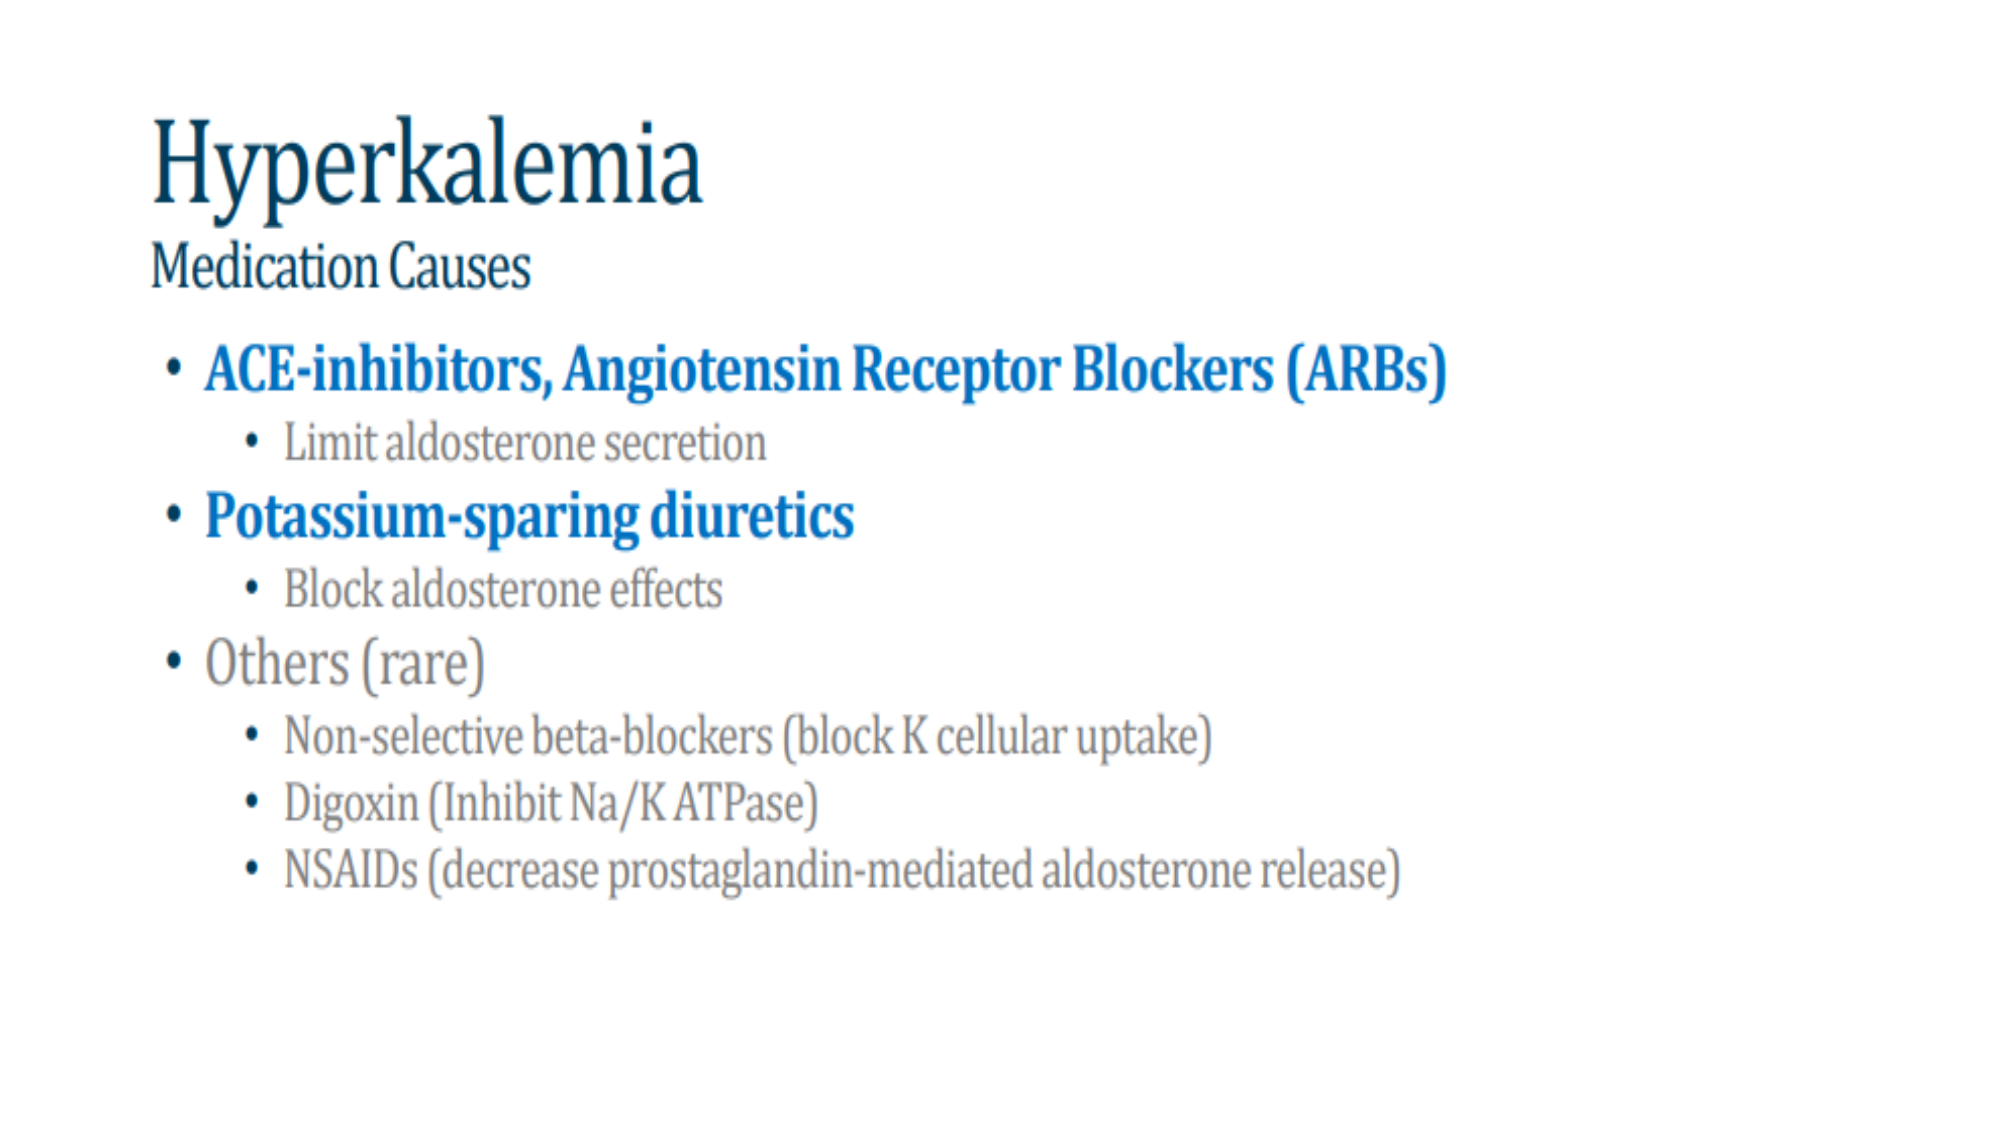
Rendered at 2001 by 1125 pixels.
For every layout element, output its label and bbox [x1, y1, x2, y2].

picture [86, 59, 1872, 1040]
